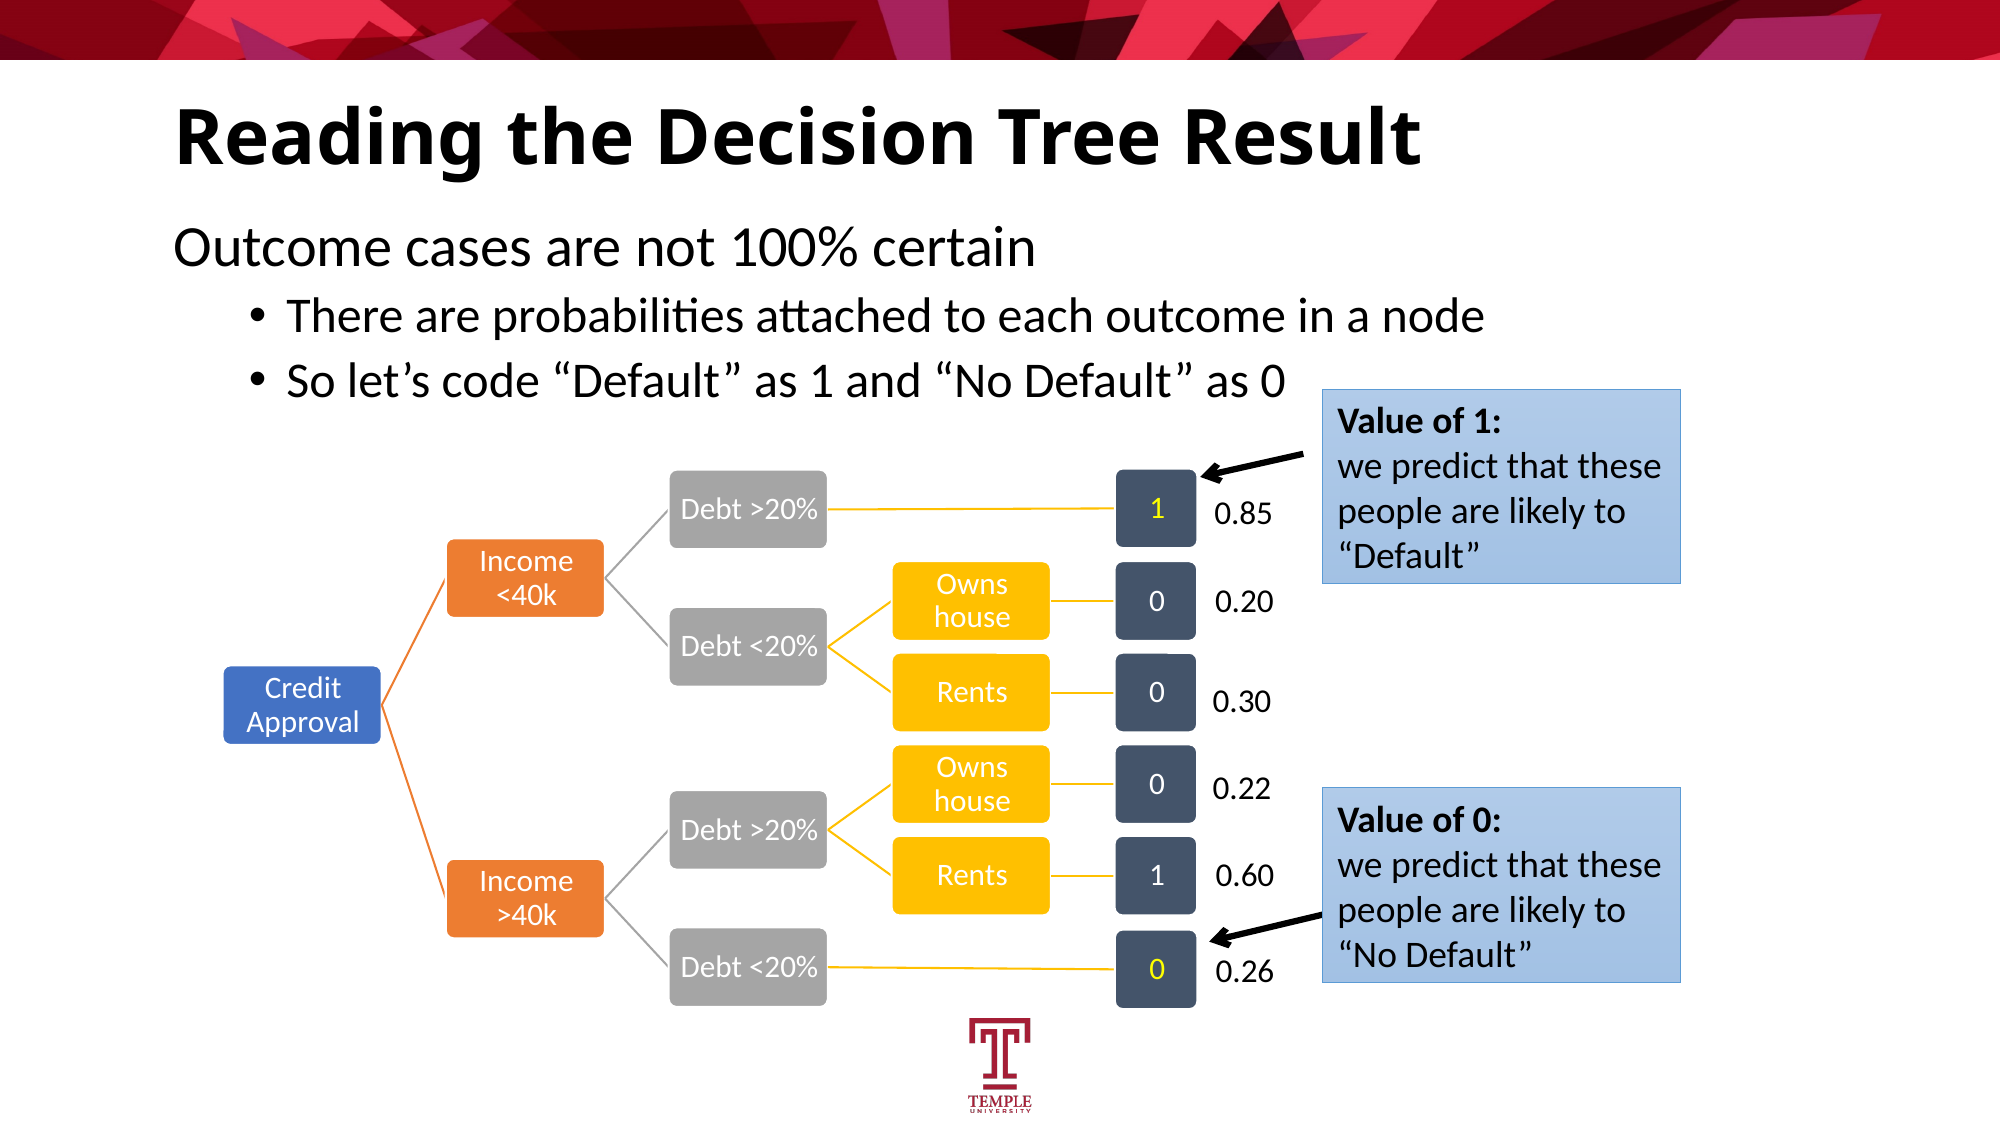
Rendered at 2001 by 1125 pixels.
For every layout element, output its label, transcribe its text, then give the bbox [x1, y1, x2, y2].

title Reading the Decision Tree Result [158, 60, 1509, 224]
list Outcome cases are not 100% certain There are probabilities attached to each outcome in a node So let’s code “Default” as 1 and “No Default” as 0 [158, 224, 1509, 567]
picture [967, 1018, 1032, 1113]
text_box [1209, 914, 1323, 942]
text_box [222, 419, 1291, 1058]
text_box Value of 1: we predict that these people are likely to “Default” [1322, 389, 1681, 584]
text_box Value of 0: we predict that these people are likely to “No Default” [1322, 787, 1681, 983]
picture [0, 0, 2000, 60]
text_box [1200, 453, 1304, 477]
